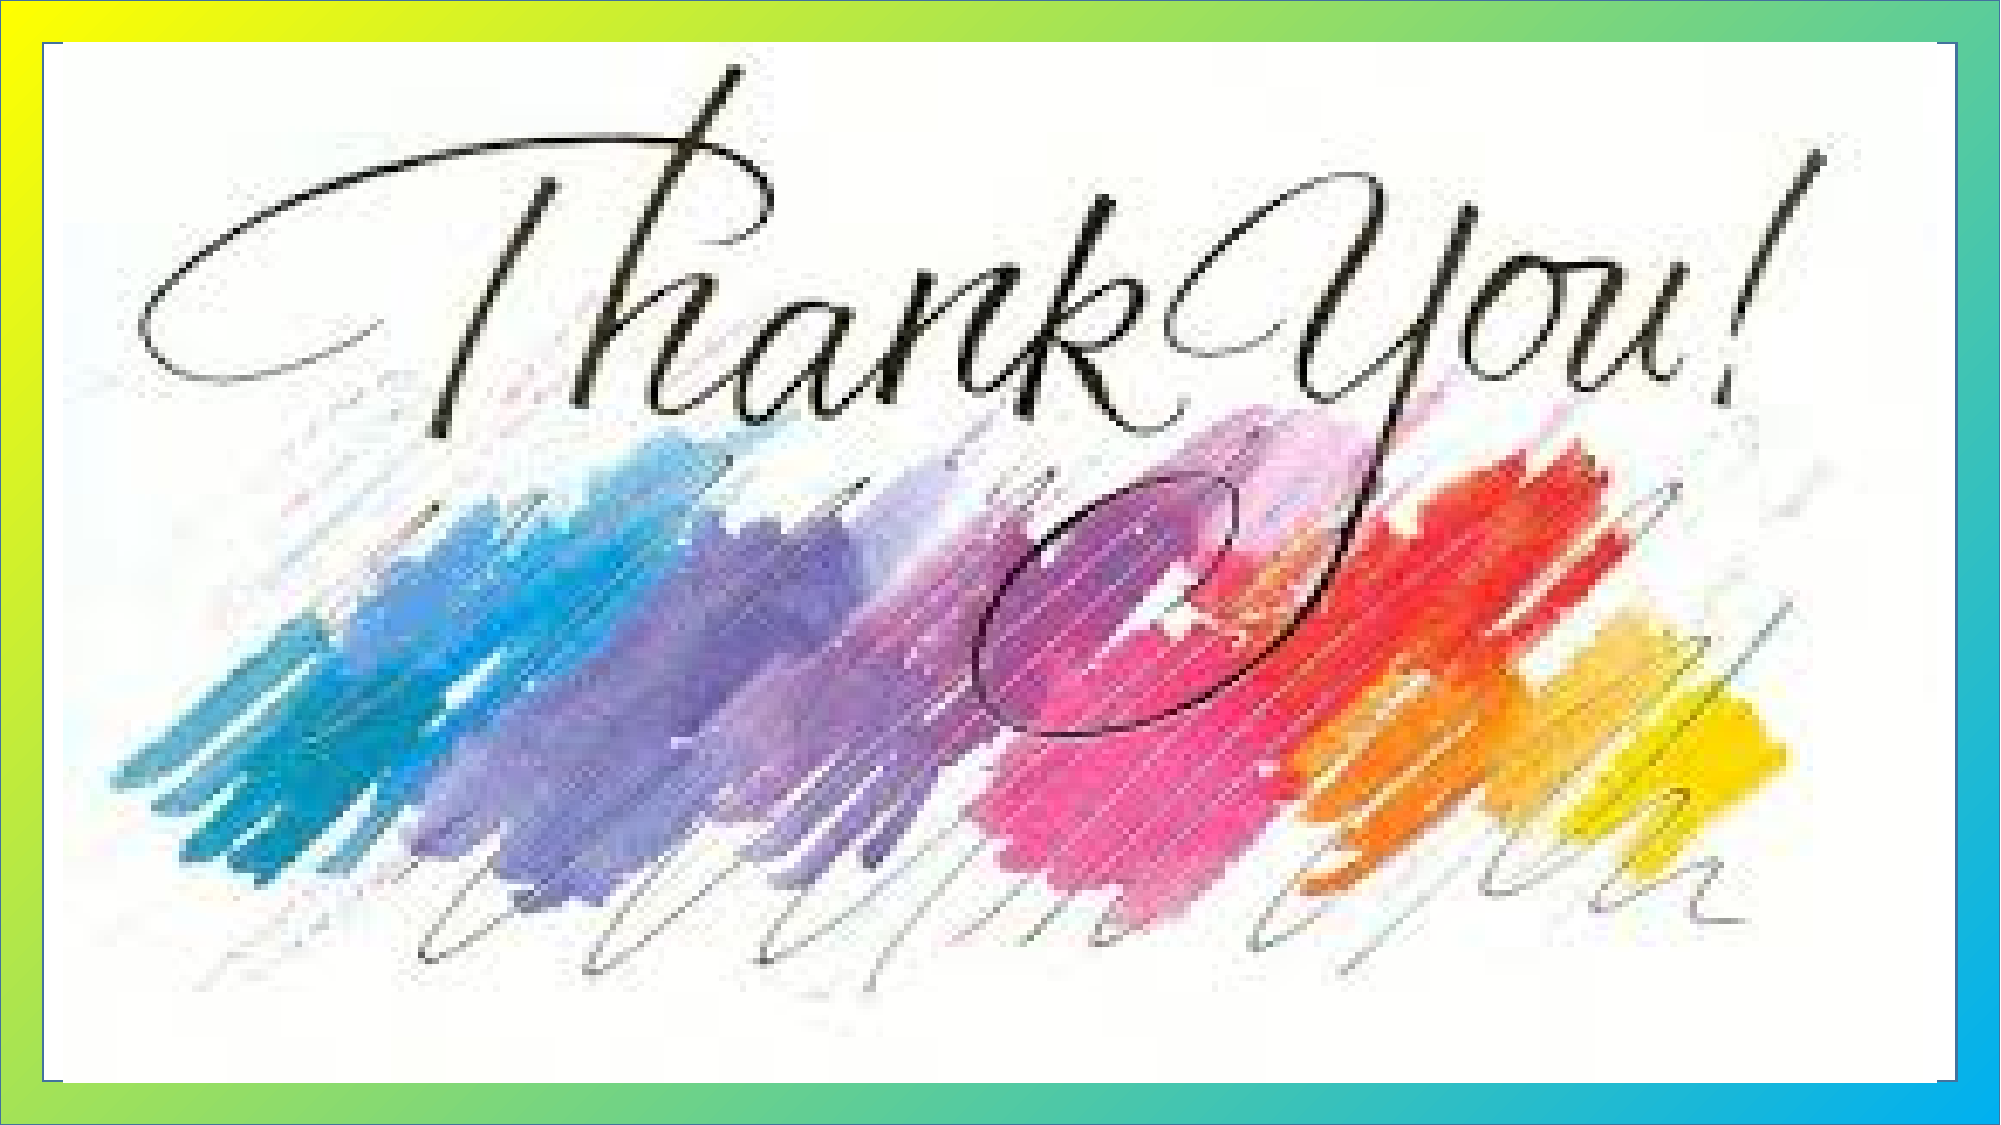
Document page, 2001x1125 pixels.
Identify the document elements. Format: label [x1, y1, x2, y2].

picture [63, 42, 1937, 1083]
text_box [0, 0, 2000, 1125]
